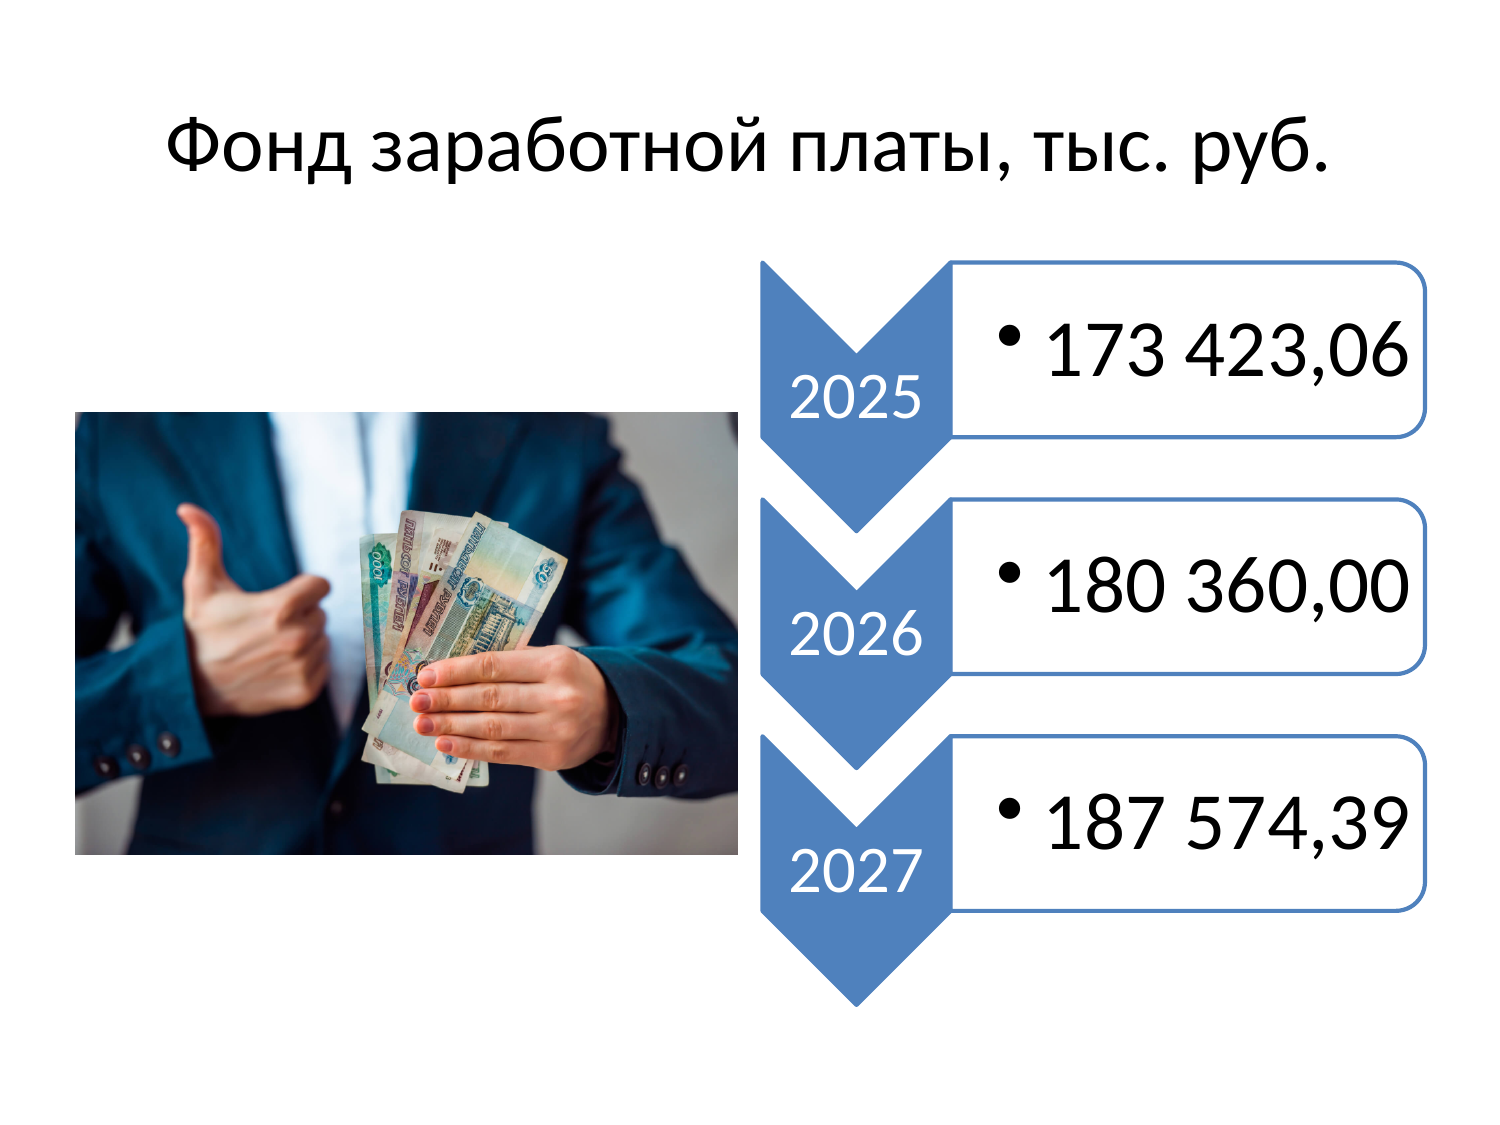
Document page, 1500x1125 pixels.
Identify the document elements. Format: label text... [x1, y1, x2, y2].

title Фонд заработной платы, тыс. руб. [75, 45, 1425, 233]
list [762, 262, 1426, 1006]
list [74, 412, 738, 855]
